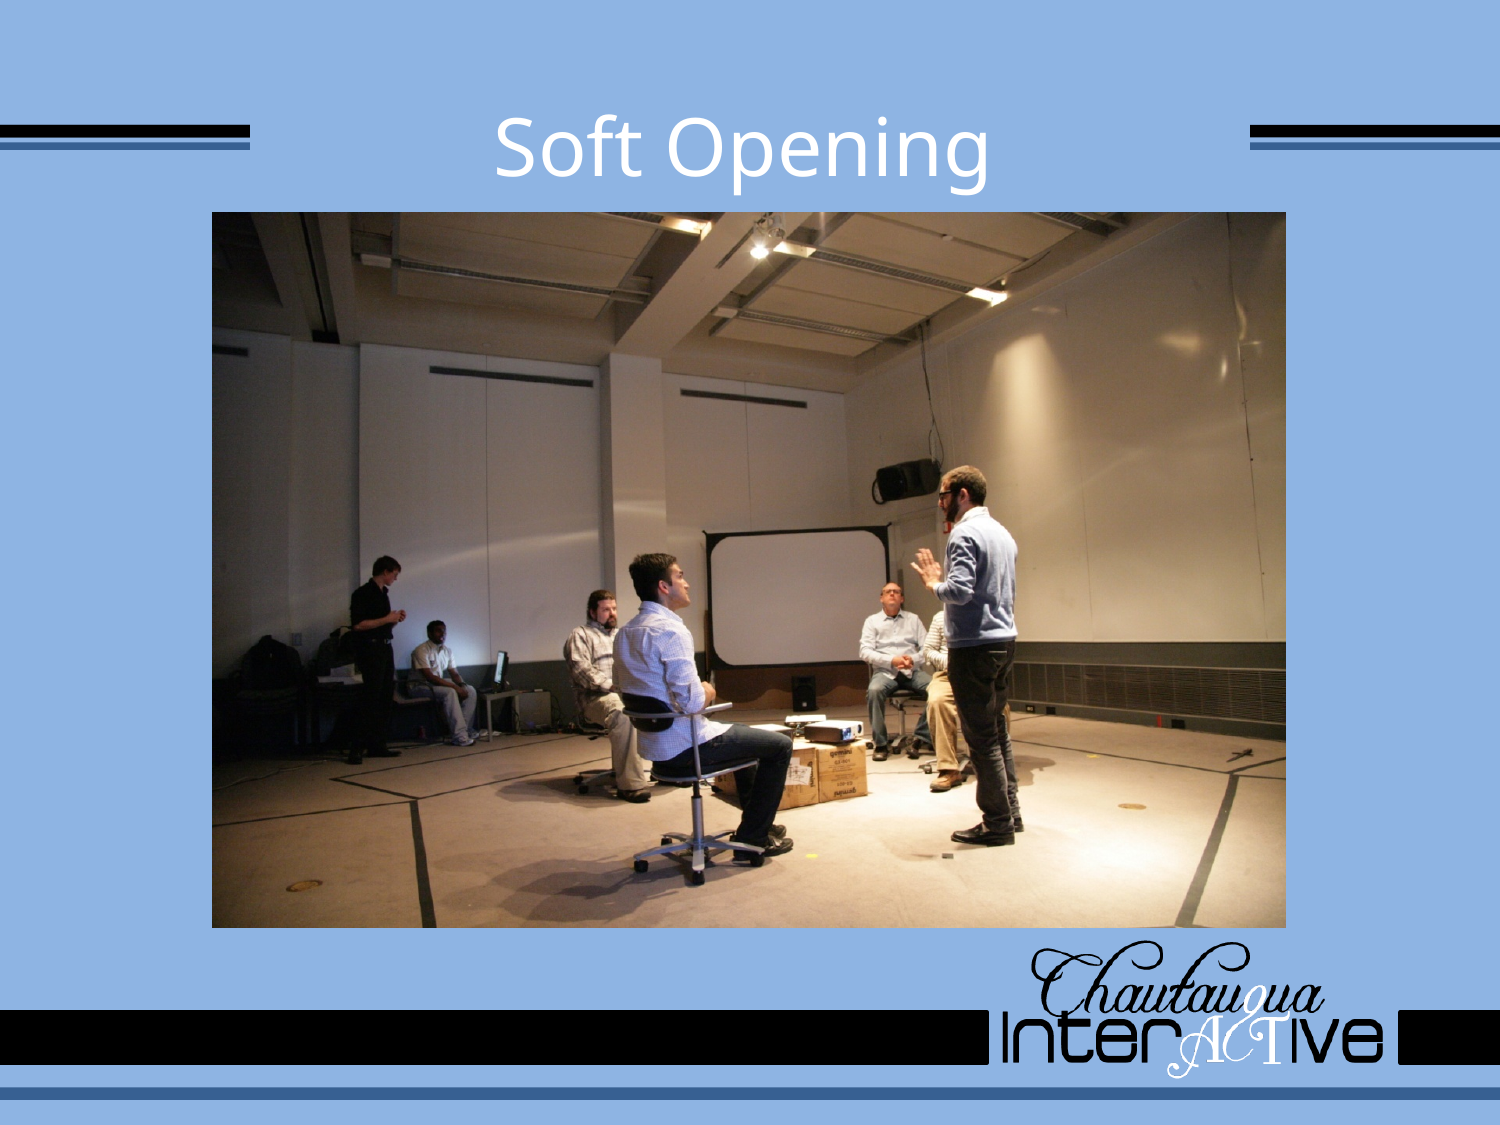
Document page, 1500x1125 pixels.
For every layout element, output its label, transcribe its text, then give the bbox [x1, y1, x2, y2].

picture [212, 212, 1287, 929]
title Soft Opening [287, 87, 1200, 200]
picture [999, 940, 1383, 1087]
